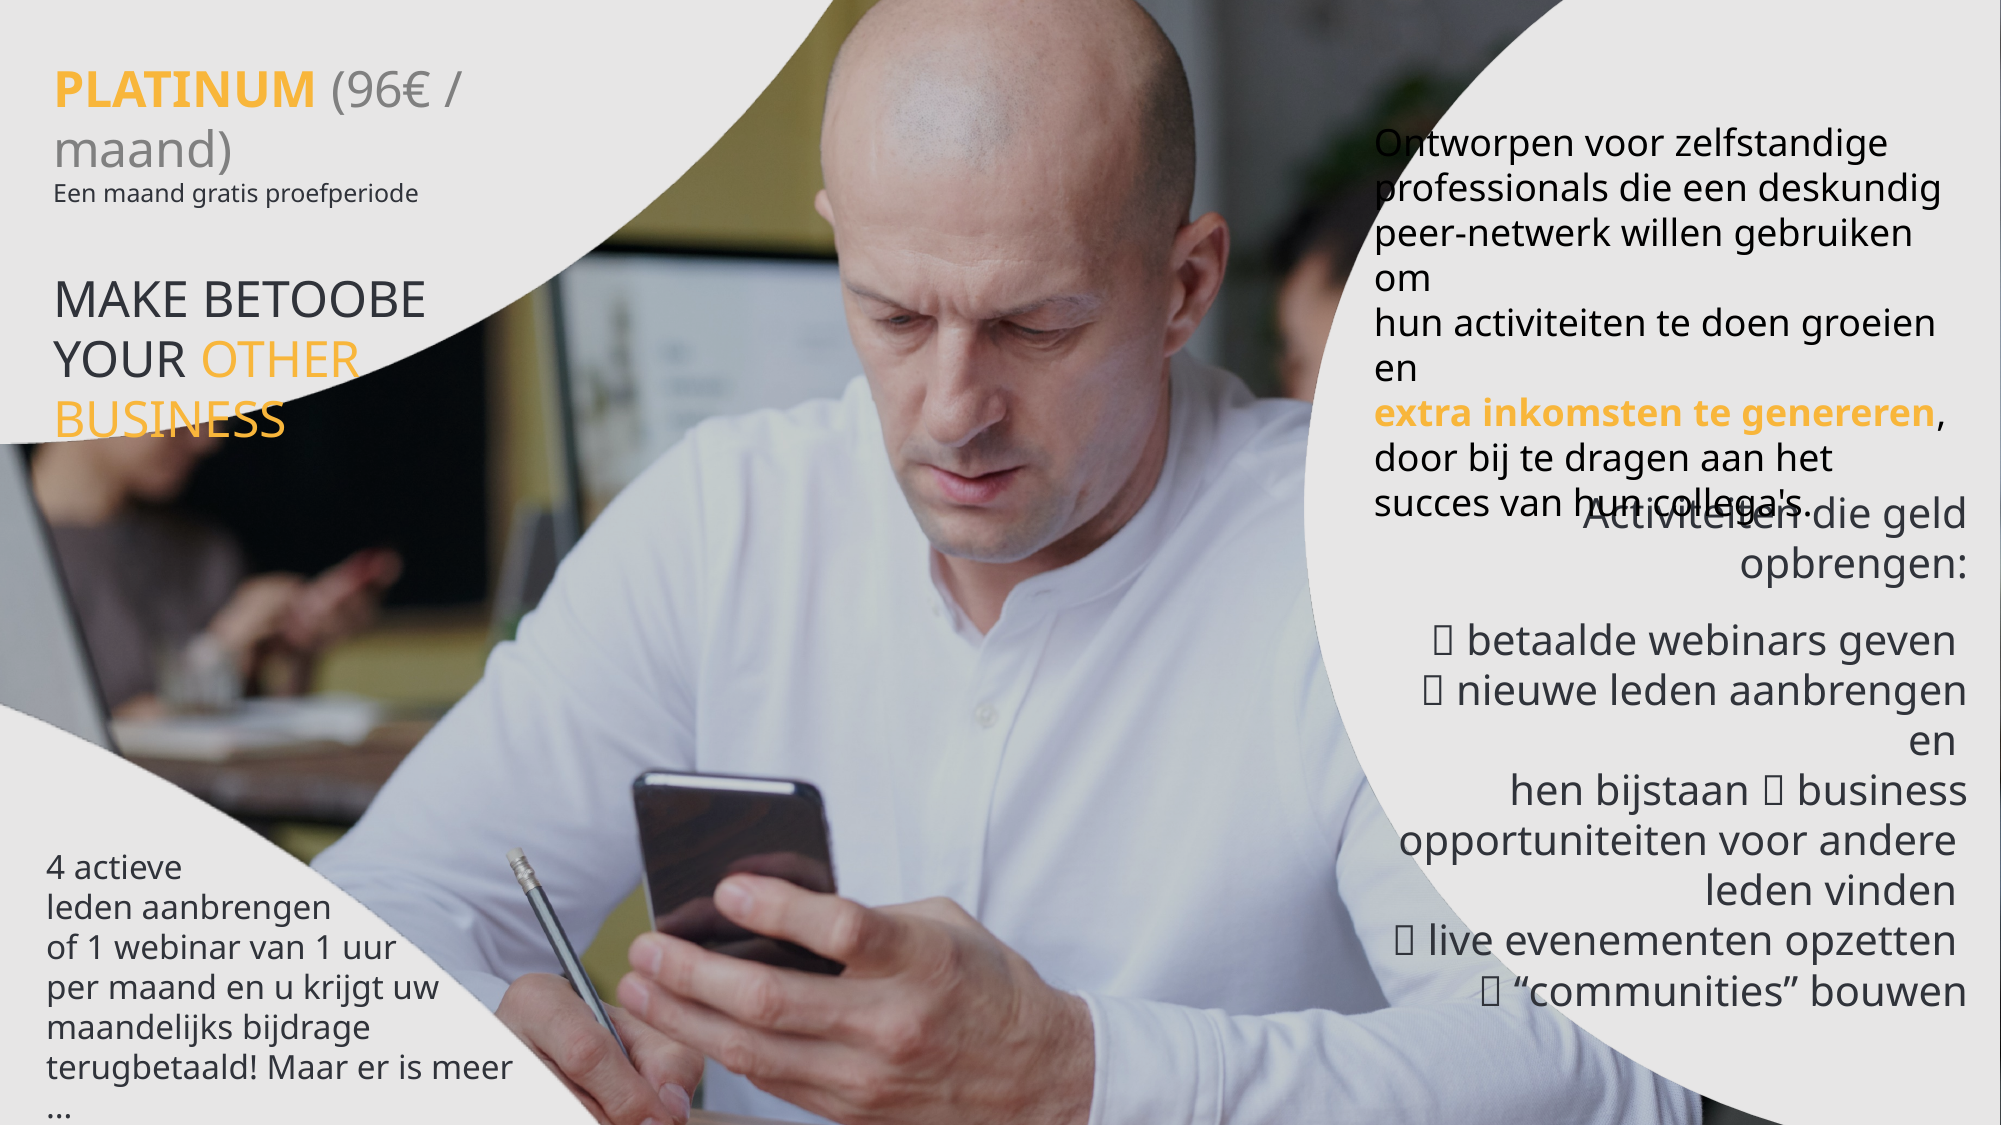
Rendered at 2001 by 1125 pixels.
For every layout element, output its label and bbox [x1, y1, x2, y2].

picture [0, 0, 1302, 1125]
text_box [1302, 0, 2000, 1125]
